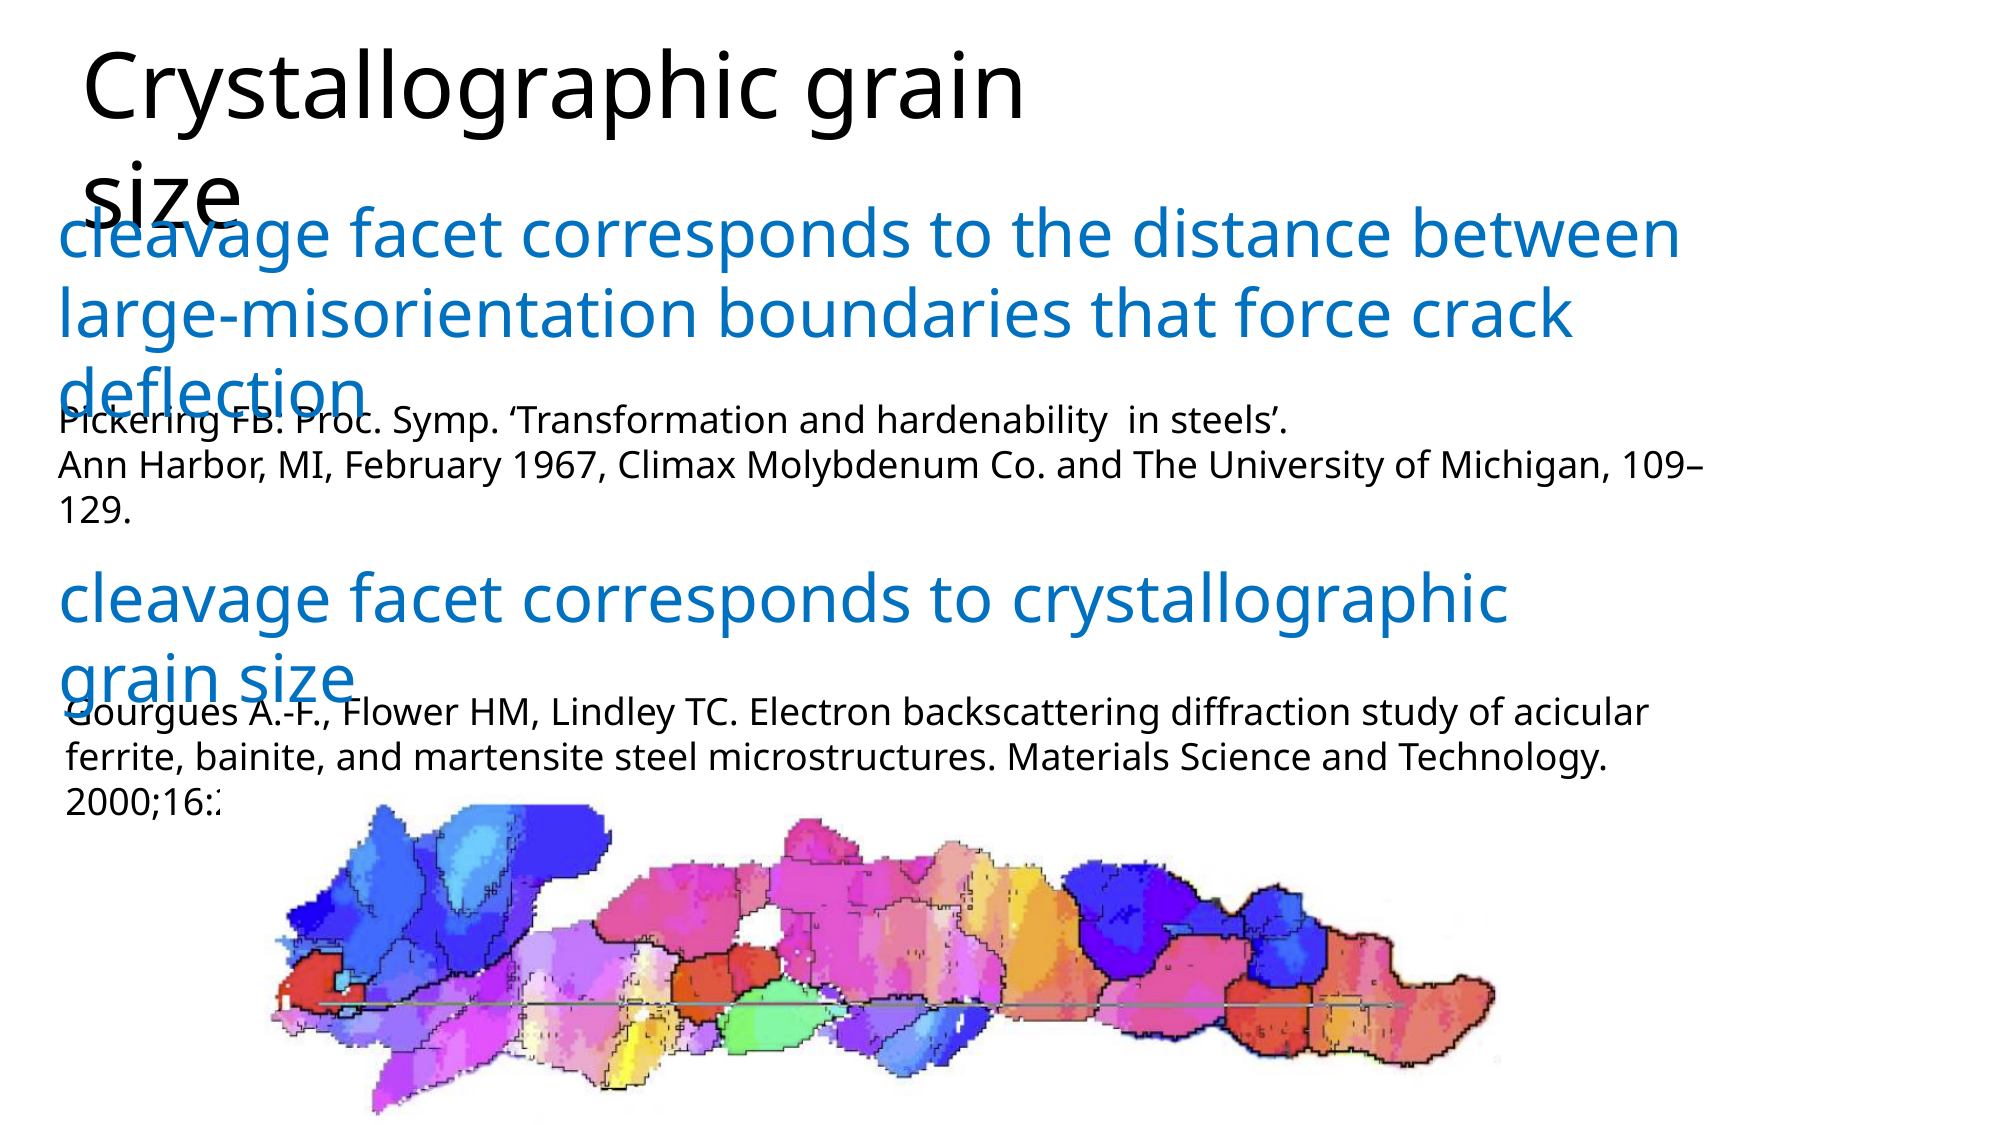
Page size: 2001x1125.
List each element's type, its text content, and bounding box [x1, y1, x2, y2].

text_box Crystallographic grain size [66, 19, 1053, 183]
picture [220, 784, 1502, 1125]
text_box cleavage facet corresponds to the distance between large-misorientation boundaries that force crack deflection [43, 183, 1792, 438]
text_box Gourgues A.-F., Flower HM, Lindley TC. Electron backscattering diffraction study of acicular ferrite, bainite, and martensite steel microstructures. Materials Science and Technology. 2000;16:26-40. [50, 680, 1752, 831]
text_box Pickering FB: Proc. Symp. ‘Transformation and hardenability in steels’. Ann Harbor, MI, February 1967, Climax Molybdenum Co. and The University of Michigan, 109–129. [43, 438, 1756, 584]
text_box cleavage facet corresponds to crystallographic grain size [43, 548, 1611, 723]
